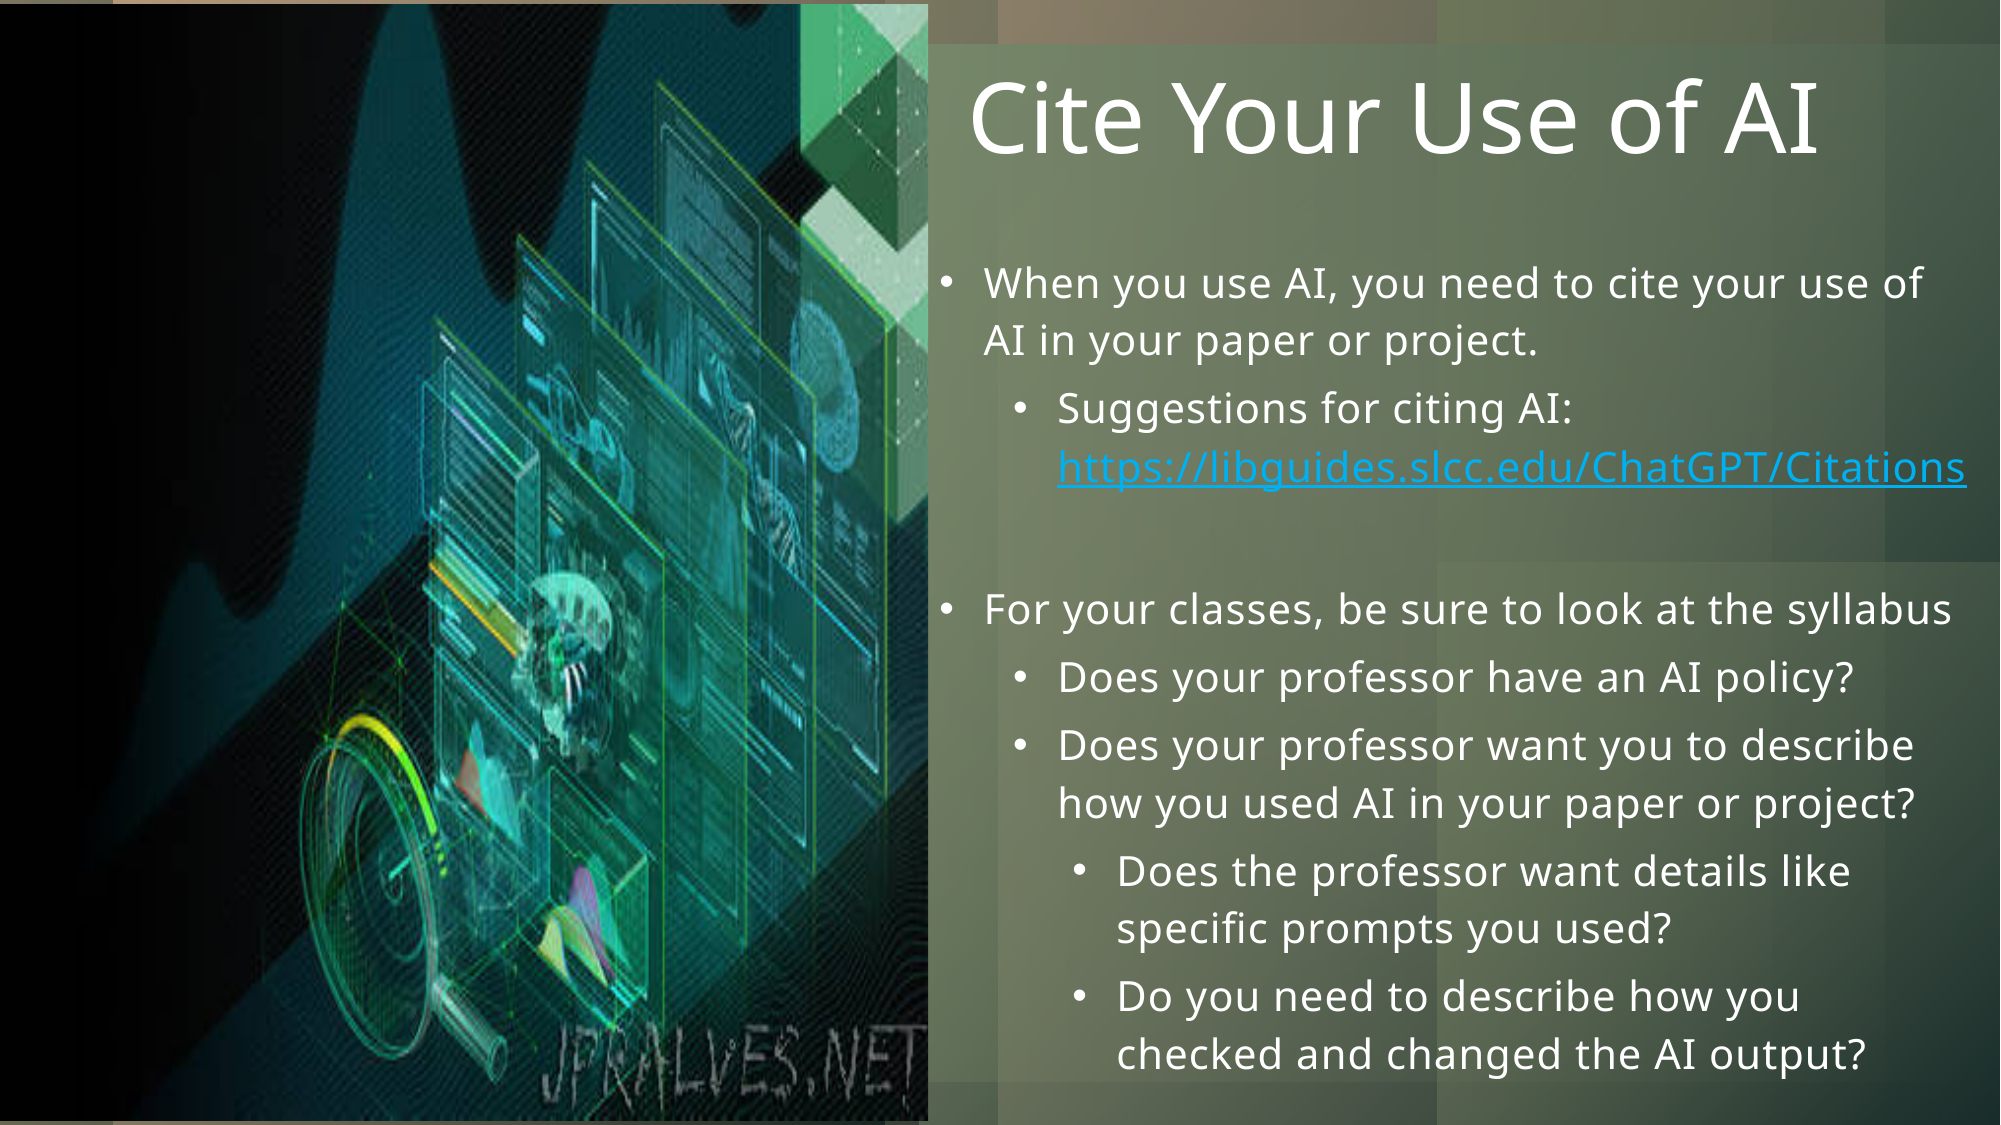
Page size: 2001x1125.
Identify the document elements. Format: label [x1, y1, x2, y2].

text_box [0, 0, 2000, 1125]
picture [0, 4, 929, 1121]
